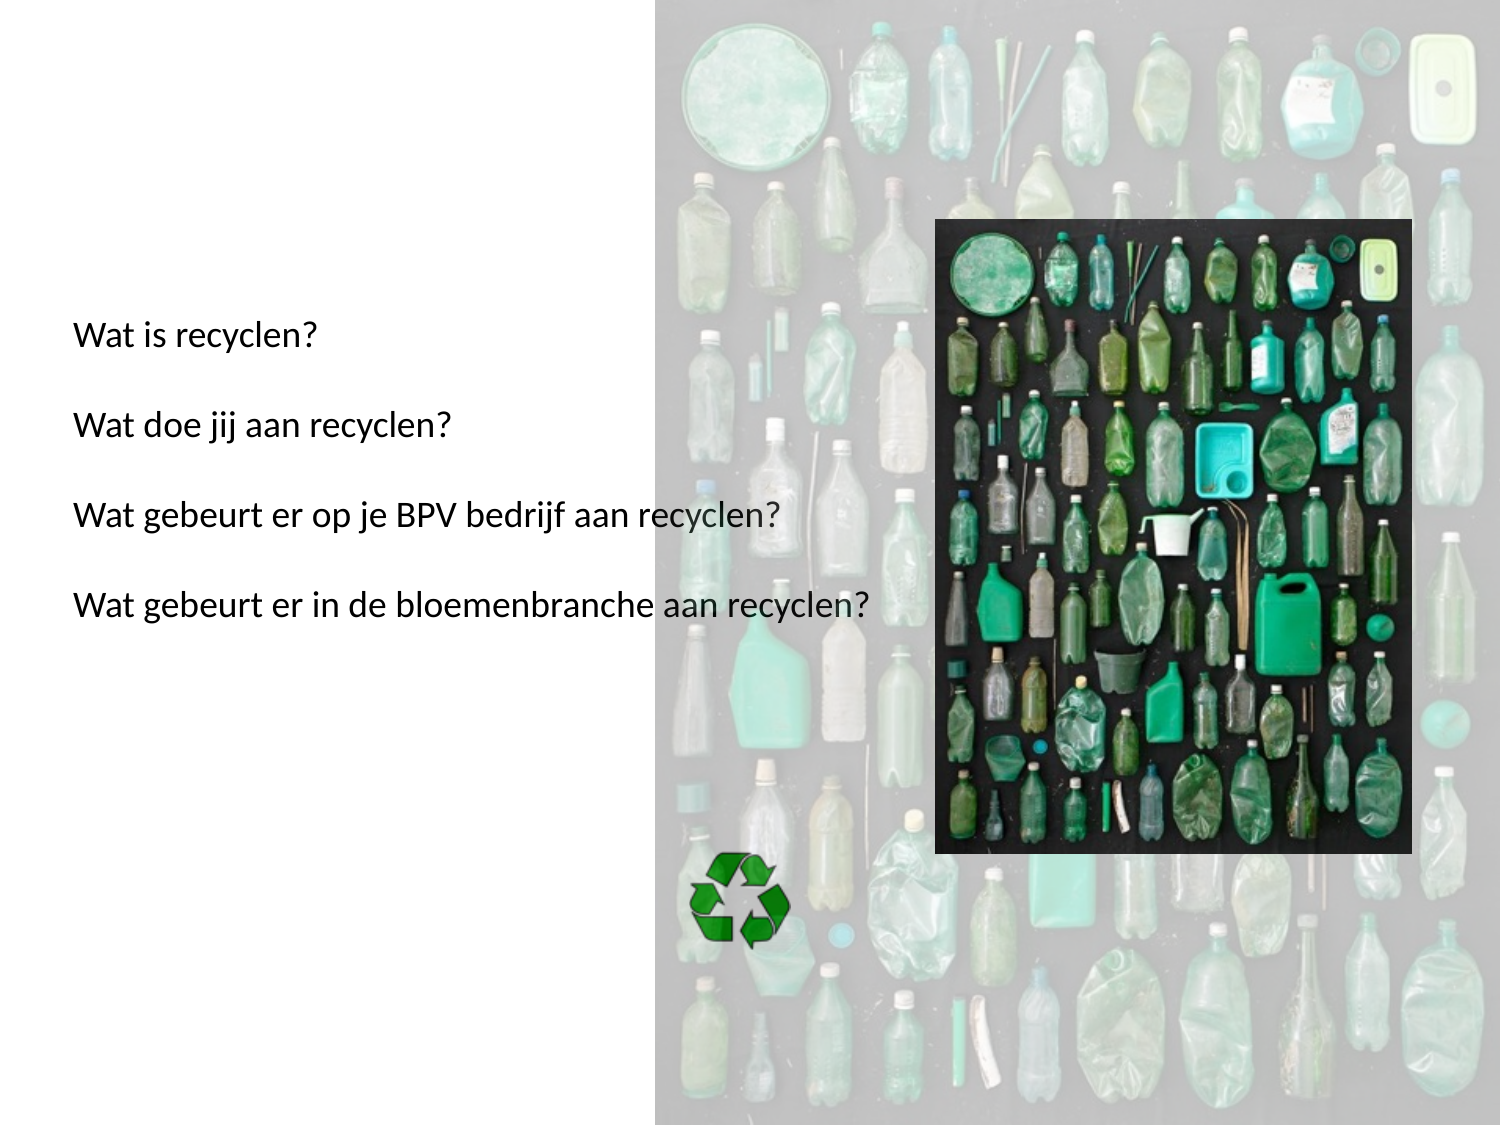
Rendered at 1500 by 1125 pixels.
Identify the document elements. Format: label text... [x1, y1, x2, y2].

text_box Wat is recyclen? Wat doe jij aan recyclen? Wat gebeurt er op je BPV bedrijf aan recyclen? Wat gebeurt er in de bloemenbranche aan recyclen? [58, 302, 649, 633]
picture [654, 0, 1500, 1125]
